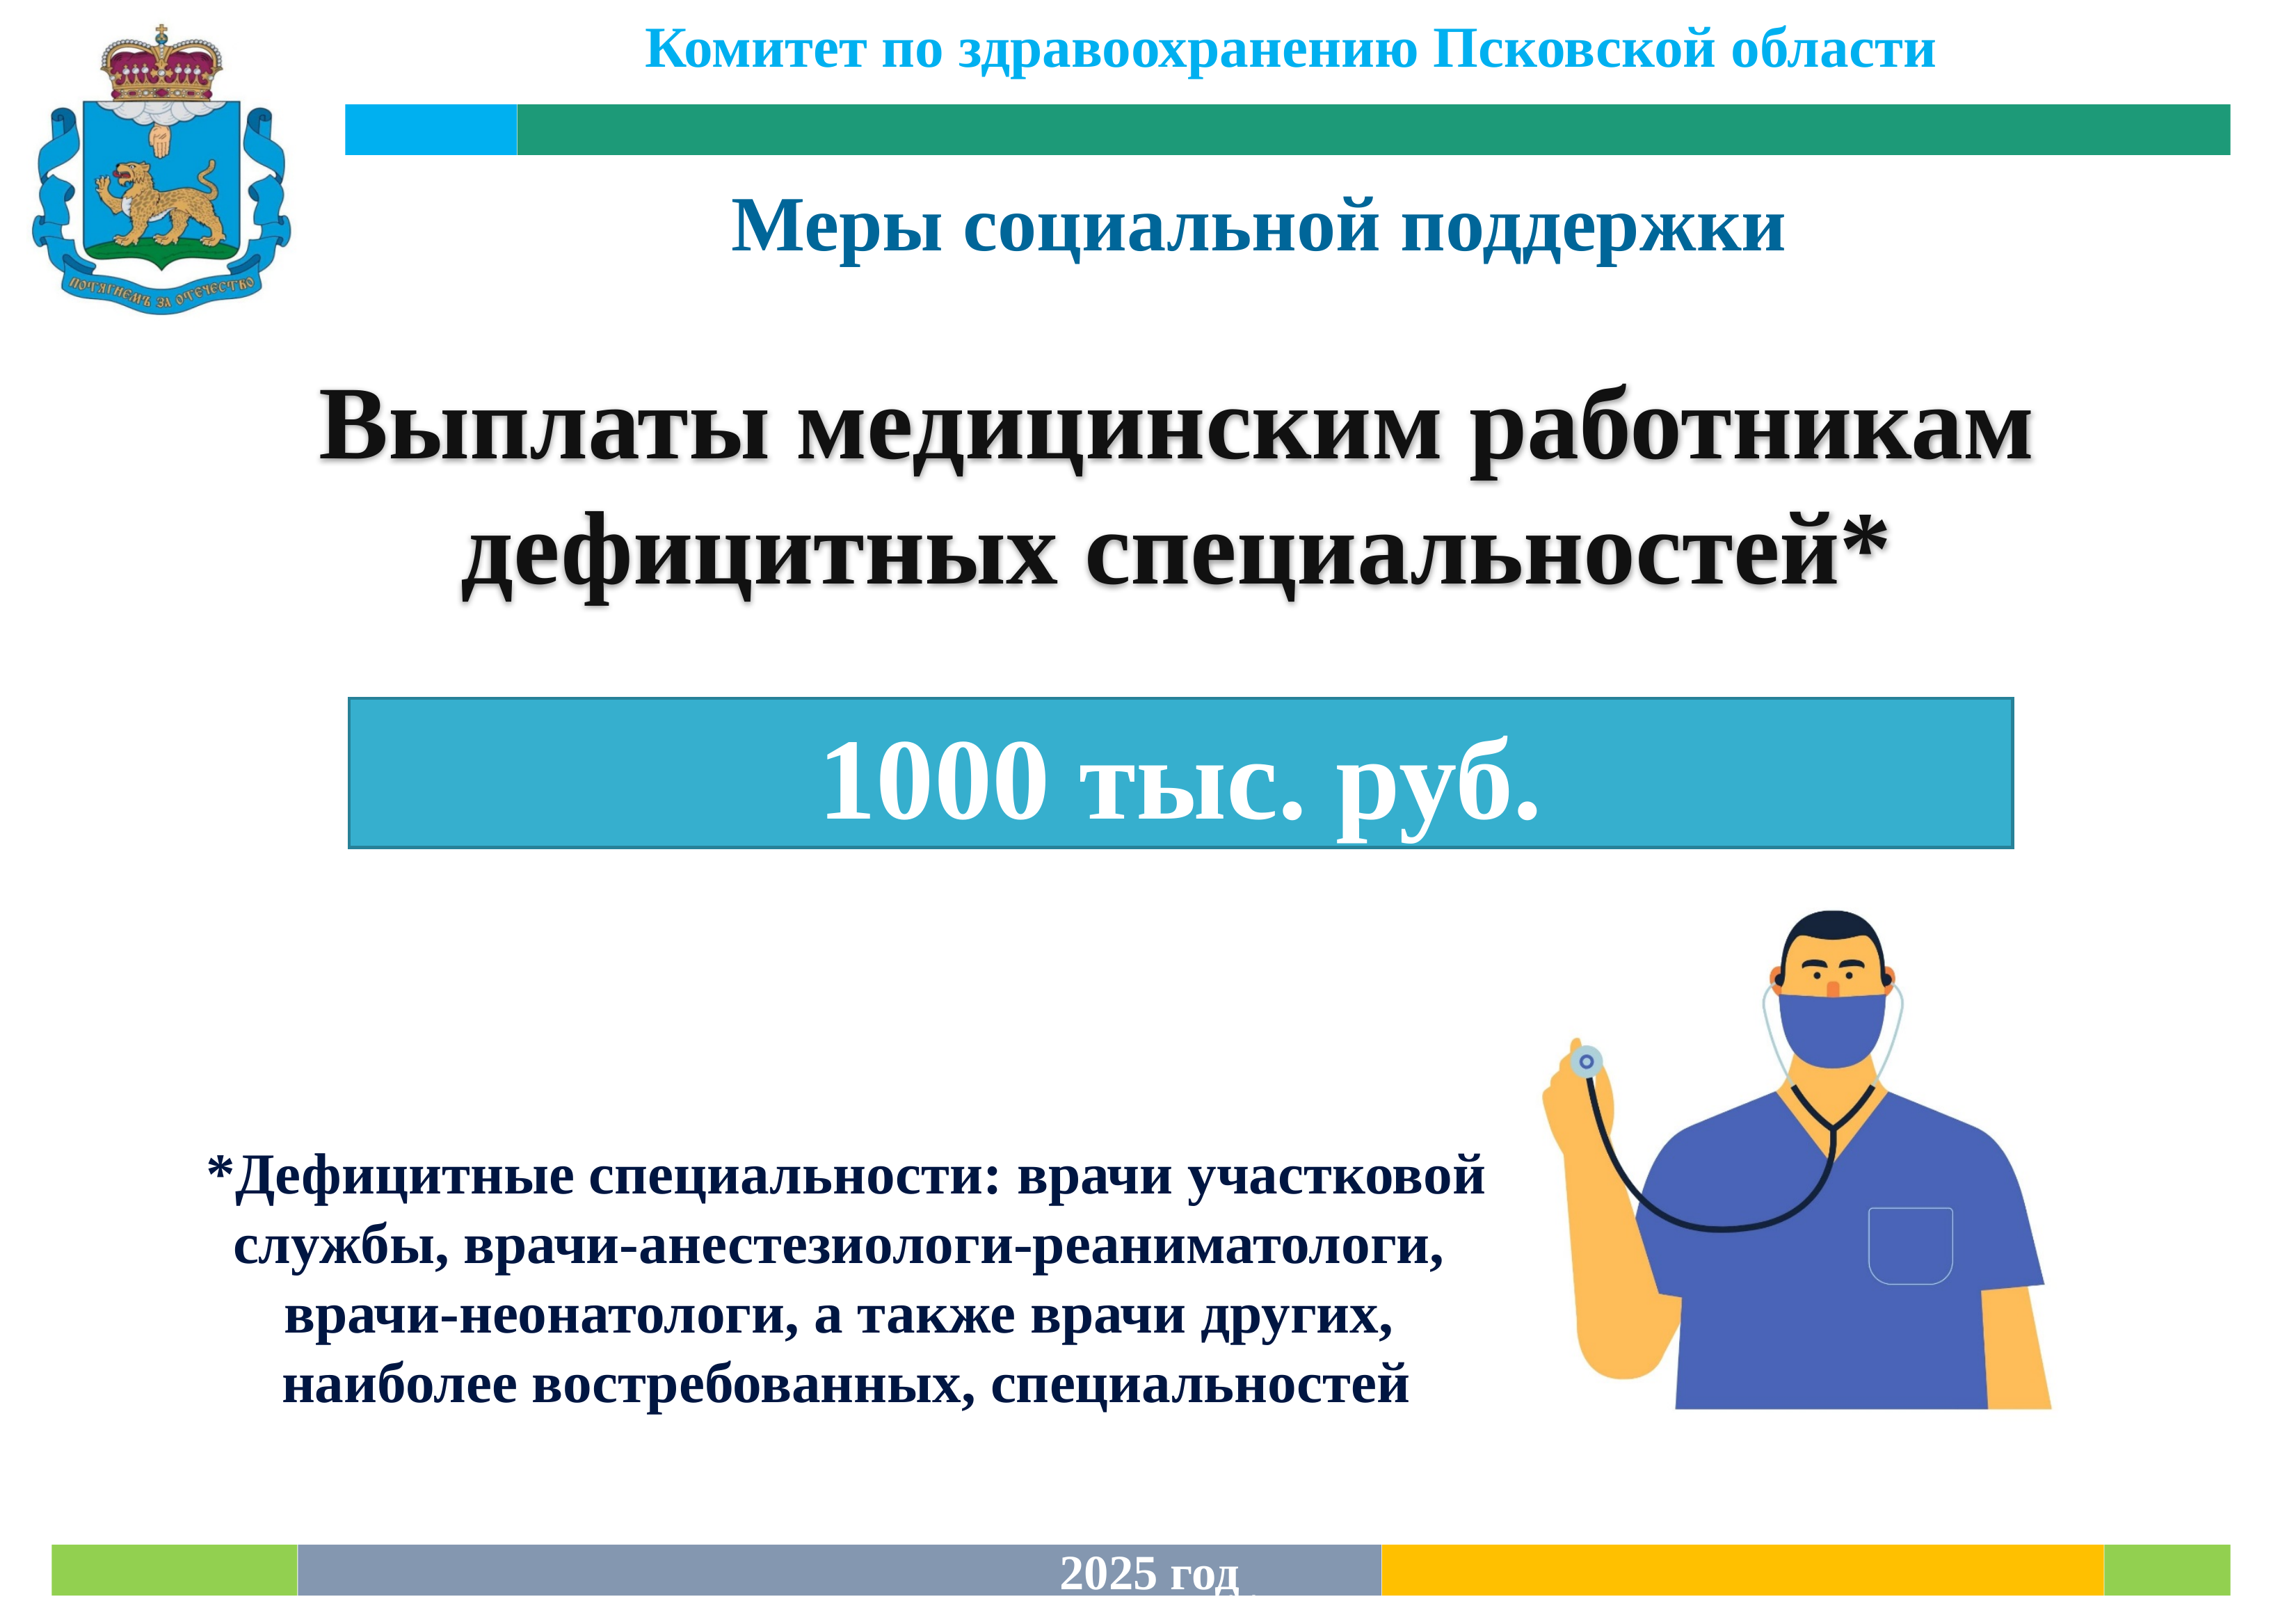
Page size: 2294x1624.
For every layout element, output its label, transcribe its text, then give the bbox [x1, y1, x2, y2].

text_box Меры социальной поддержки [373, 172, 2146, 278]
picture [1519, 842, 2095, 1531]
text_box 2025 год [1043, 1545, 1256, 1594]
text_box *Дефицитные специальности: врачи участковой службы, врачи-анестезиологи-реаниматологи, врачи-неонатологи, а также врачи других, наиболее востребованных, специальностей [131, 1068, 1516, 1438]
picture [26, 0, 298, 339]
text_box 1000 тыс. руб. [348, 698, 2013, 848]
text_box Выплаты медицинским работникам дефицитных специальностей* [225, 348, 2128, 610]
